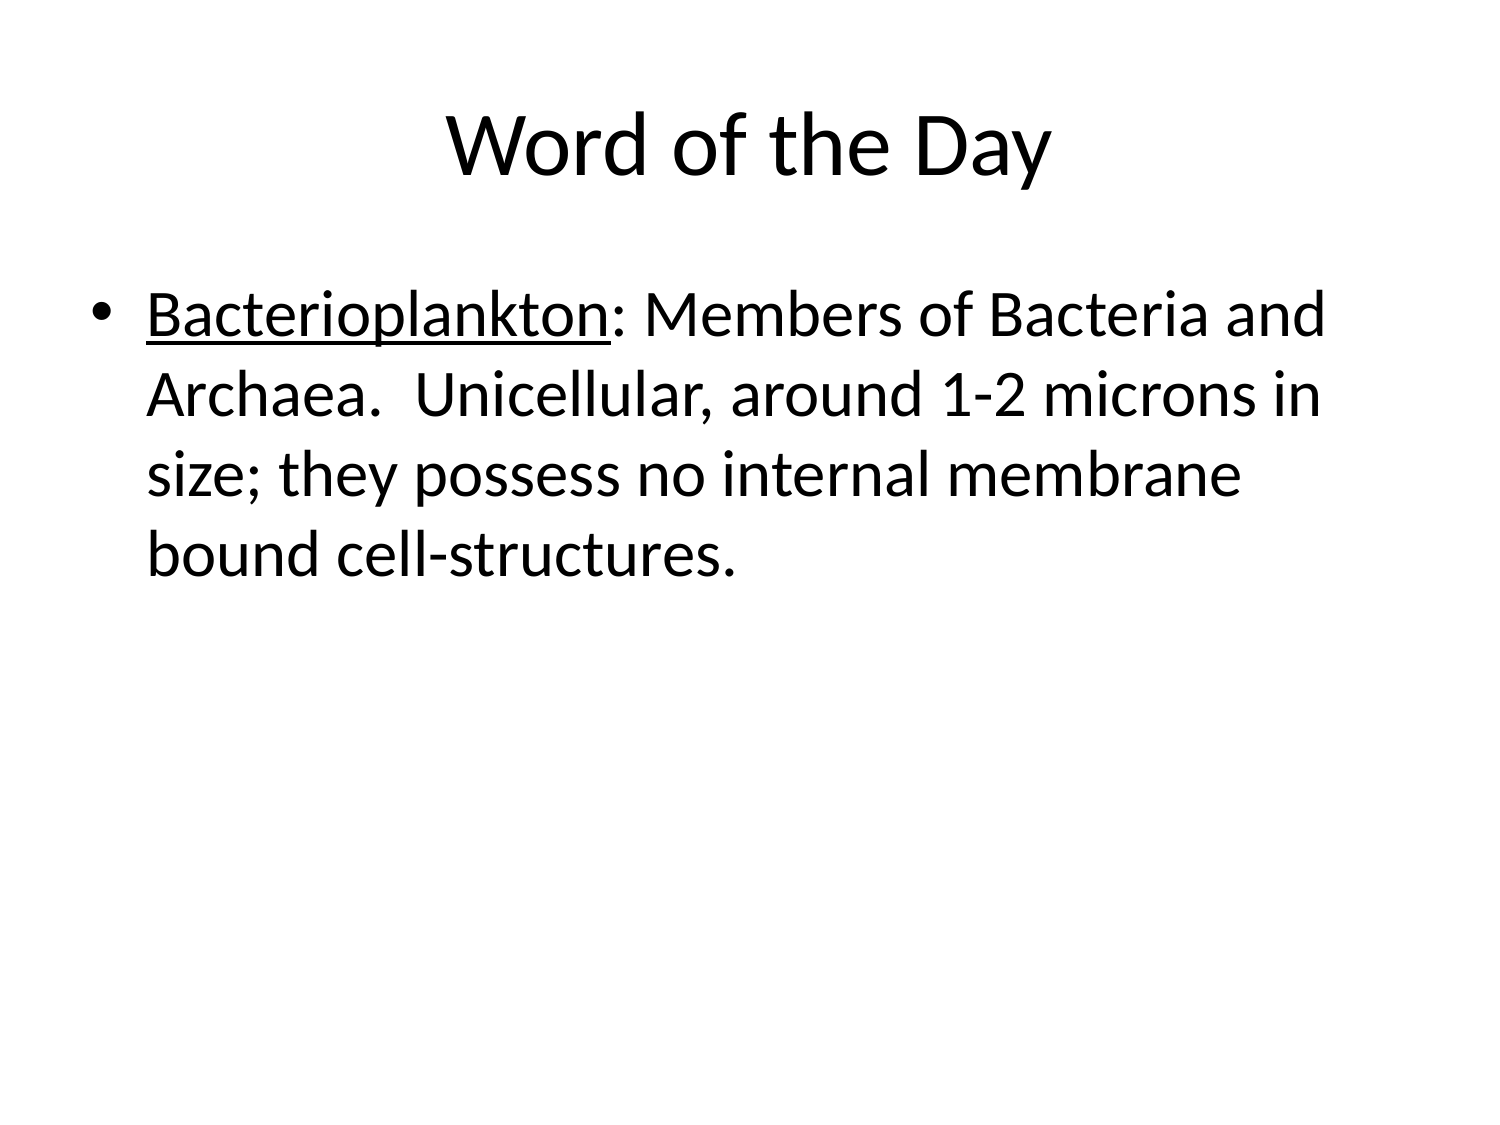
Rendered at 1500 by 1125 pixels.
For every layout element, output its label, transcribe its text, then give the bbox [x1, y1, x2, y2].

list Bacterioplankton: Members of Bacteria and Archaea. Unicellular, around 1-2 microns in size; they possess no internal membrane bound cell-structures. [75, 262, 1425, 1005]
title Word of the Day [75, 45, 1425, 233]
